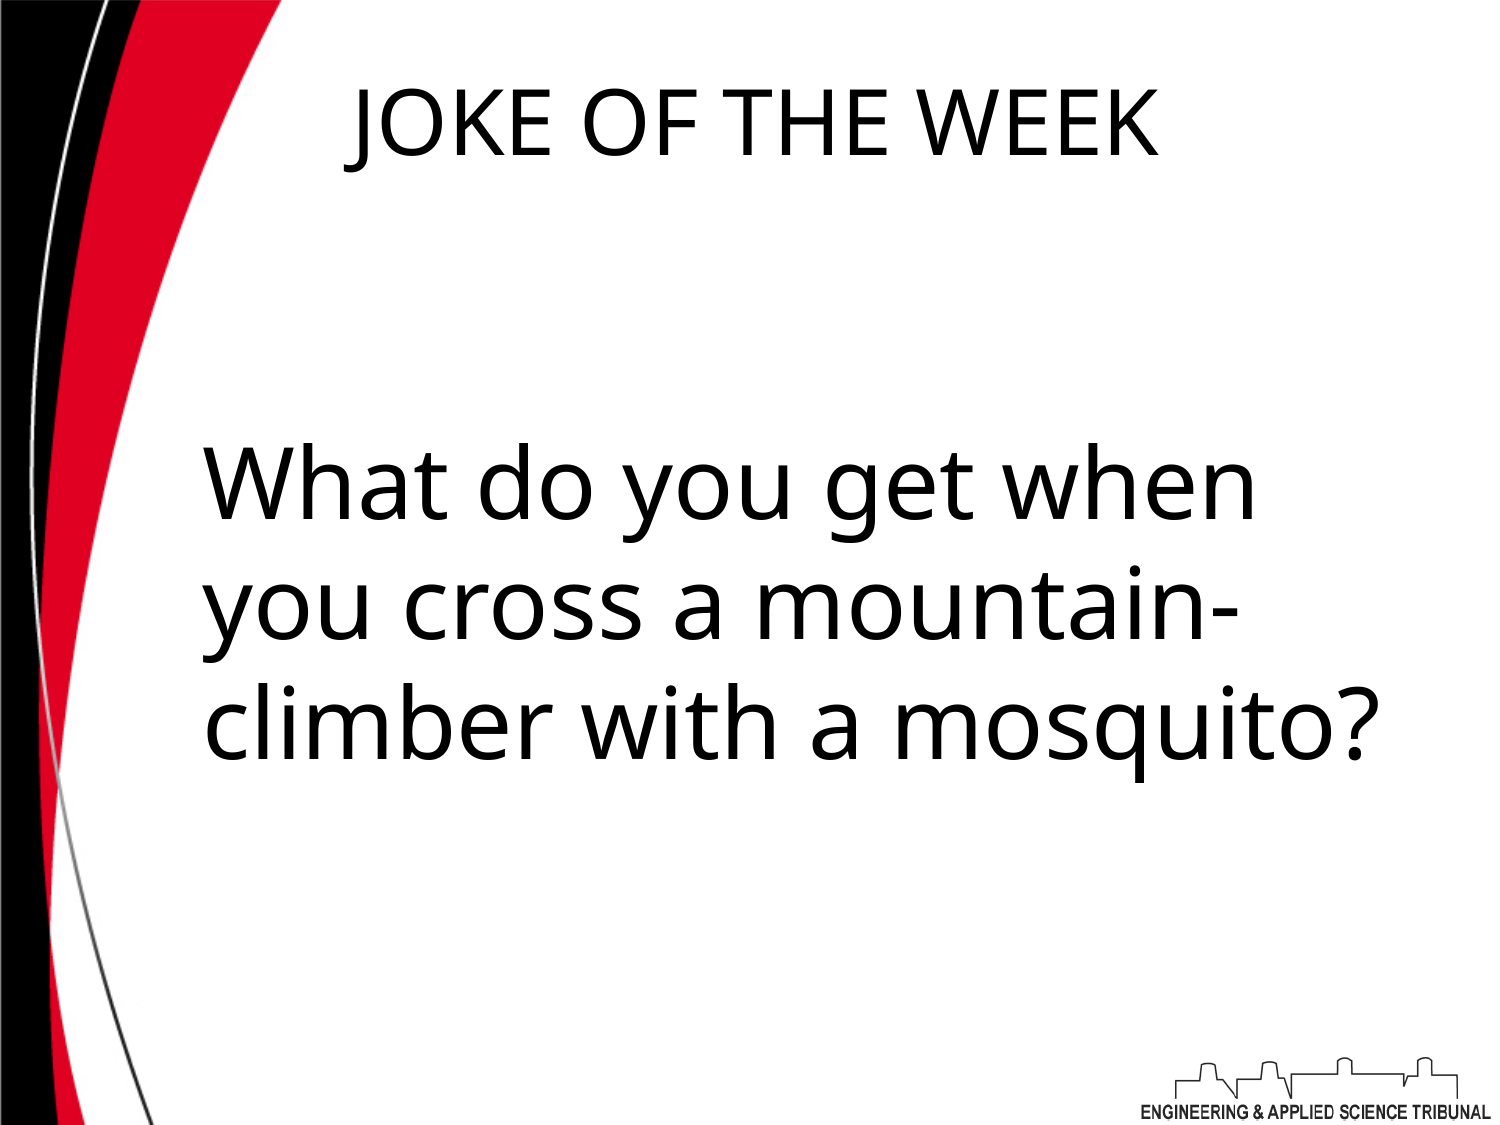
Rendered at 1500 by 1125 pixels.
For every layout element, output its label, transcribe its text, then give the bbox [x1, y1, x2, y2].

list What do you get when you cross a mountain-climber with a mosquito? [187, 412, 1450, 995]
picture [0, 0, 422, 1125]
picture [1137, 1057, 1495, 1121]
title JOKE OF THE WEEK [125, 24, 1388, 213]
